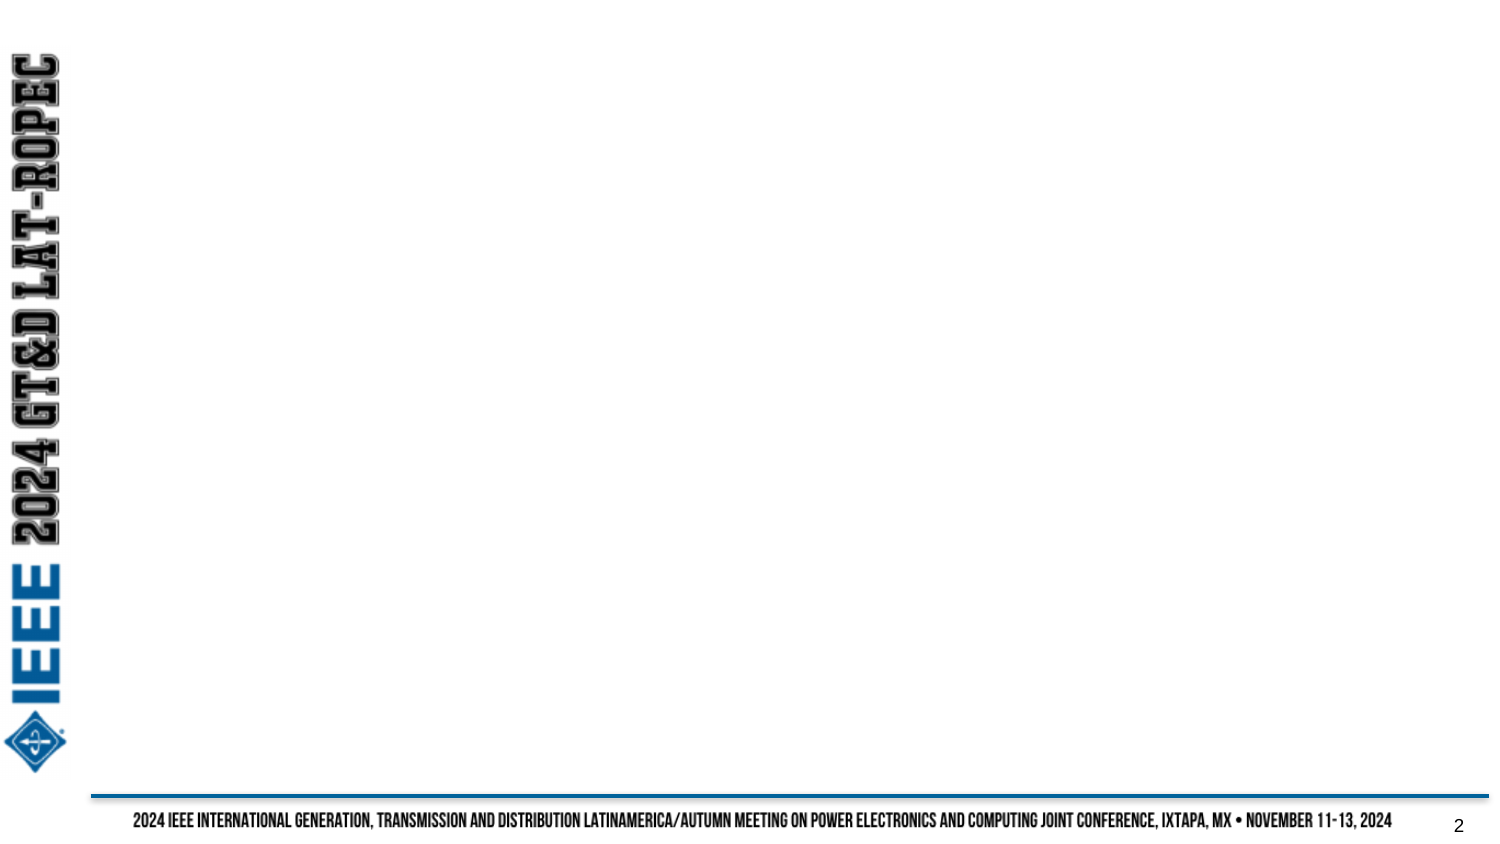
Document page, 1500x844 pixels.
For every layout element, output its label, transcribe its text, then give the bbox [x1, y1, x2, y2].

slide_number ‹#› [1429, 565, 1480, 844]
picture [1, 46, 70, 779]
picture [130, 809, 1396, 833]
